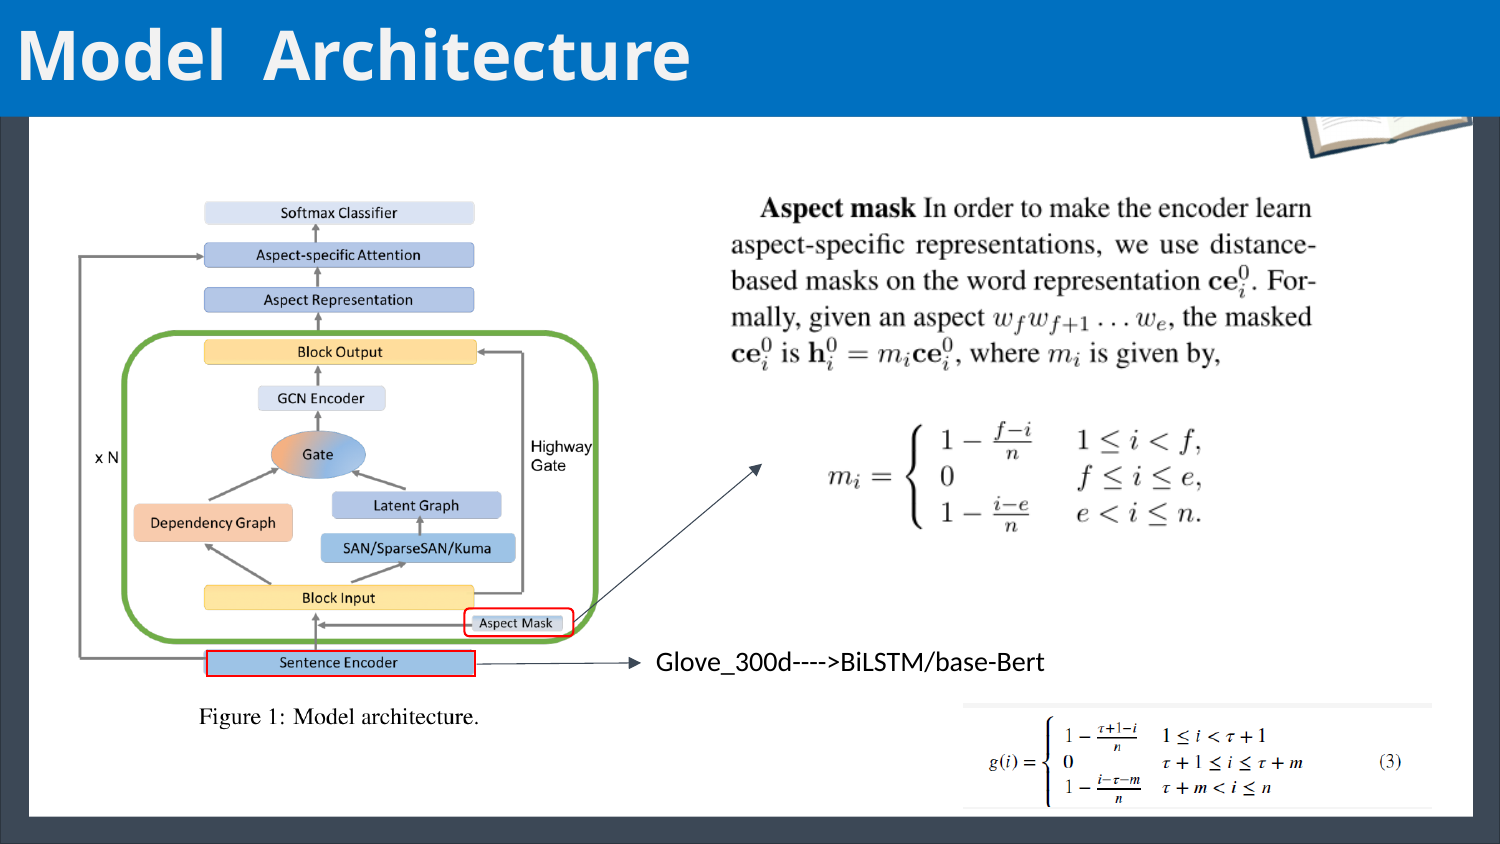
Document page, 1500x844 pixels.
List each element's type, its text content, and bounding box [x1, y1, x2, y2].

picture [723, 192, 1349, 377]
picture [1259, 117, 1475, 204]
picture [821, 405, 1251, 544]
picture [963, 703, 1432, 809]
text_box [573, 463, 763, 623]
text_box Glove_300d---->BiLSTM/base-Bert [641, 636, 1101, 685]
picture [41, 189, 633, 738]
title Model Architecture [0, 0, 1500, 117]
